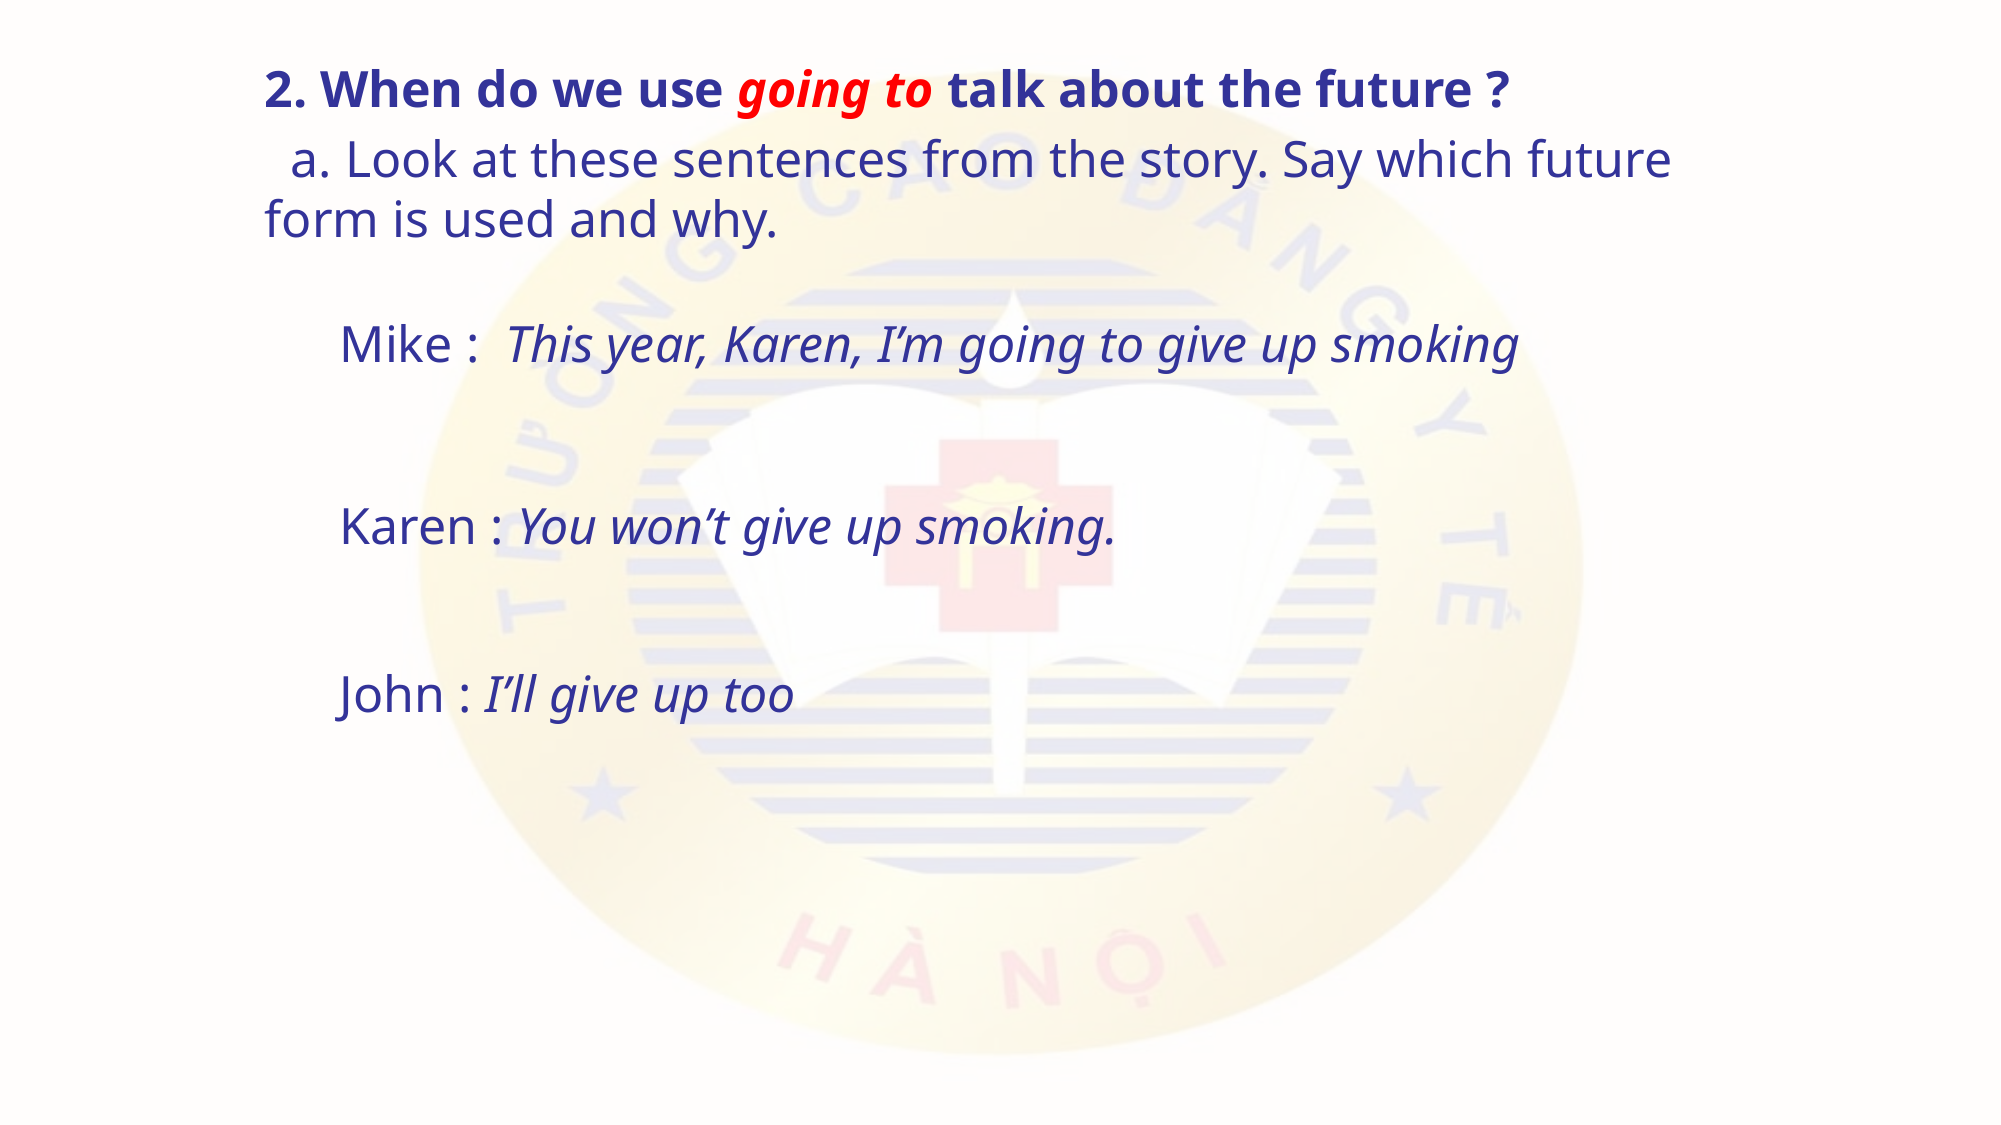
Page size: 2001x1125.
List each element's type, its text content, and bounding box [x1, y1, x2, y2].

text_box John : I’ll give up too [324, 654, 1625, 730]
text_box Karen : You won’t give up smoking. [324, 487, 1625, 563]
text_box 2. When do we use going to talk about the future ? a. Look at these sentences from the story. Say which future form is used and why. [249, 50, 1750, 255]
text_box Mike : This year, Karen, I’m going to give up smoking [324, 304, 1625, 380]
